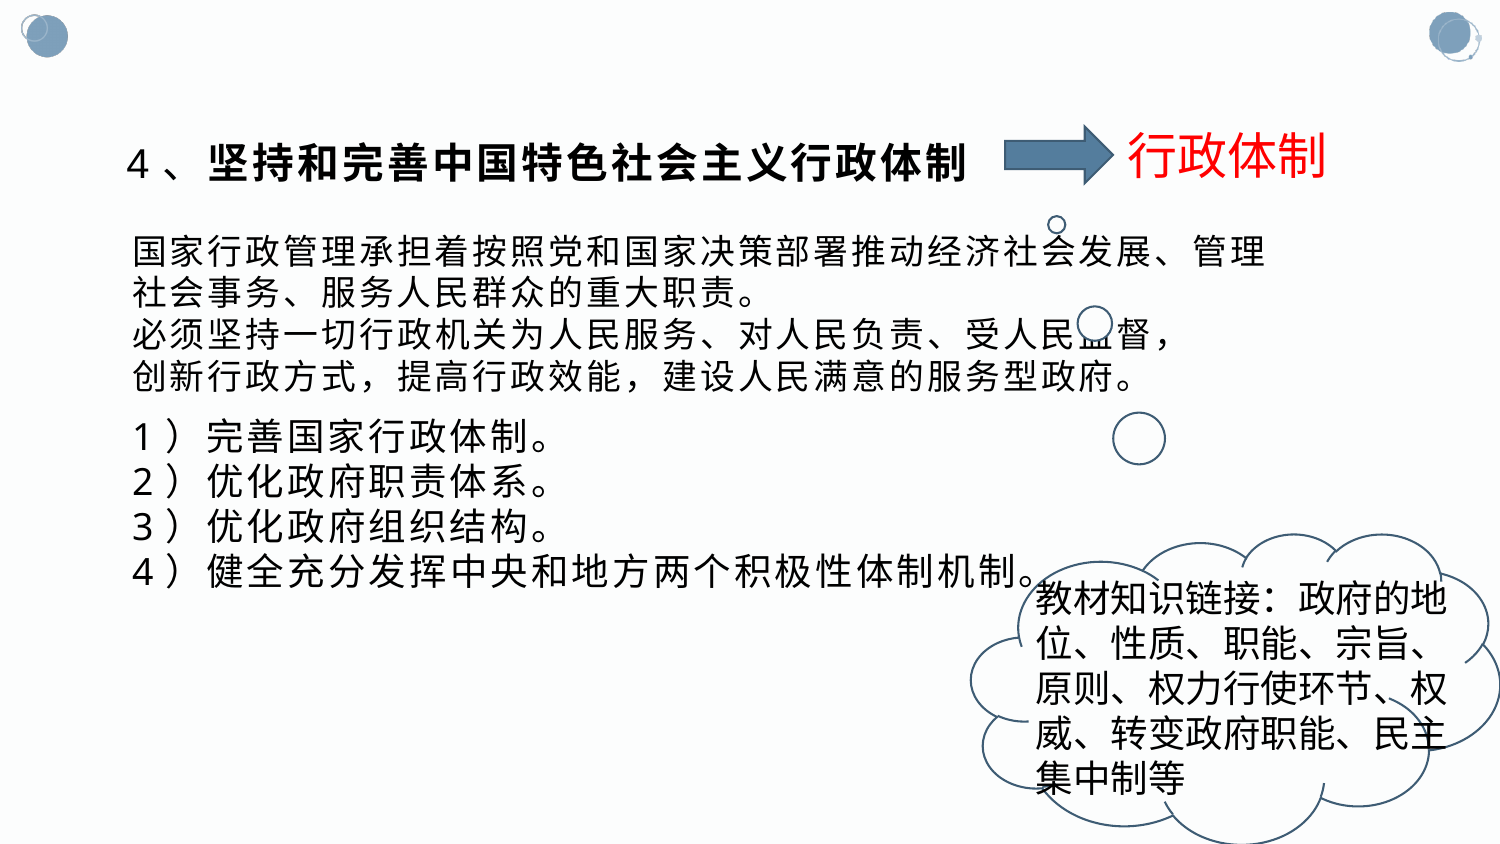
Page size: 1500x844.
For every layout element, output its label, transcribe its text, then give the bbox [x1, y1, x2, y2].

text_box [1144, 533, 1440, 567]
text_box [1112, 411, 1167, 466]
text_box [1004, 124, 1113, 186]
text_box 国家行政管理承担着按照党和国家决策部署推动经济社会发展、管理社会事务、服务人民群众的重大职责。 必须坚持一切行政机关为人民服务、对人民负责、受人民监督， 创新行政方式，提高行政效能，建设人民满意的服务型政府。 [117, 221, 1312, 404]
text_box 1）完善国家行政体制。 2）优化政府职责体系。 3）优化政府组织结构。 4）健全充分发挥中央和地方两个积极性体制机制。 [117, 404, 1453, 844]
text_box 教材知识链接：政府的地位、性质、职能、宗旨、原则、权力行使环节、权威、转变政府职能、民主集中制等 [1020, 567, 1479, 808]
picture [1411, 0, 1500, 73]
text_box [1065, 560, 1137, 567]
text_box 行政体制 [1113, 117, 1500, 192]
list 4、坚持和完善中国特色社会主义行政体制 [82, 113, 1418, 777]
text_box [1479, 595, 1500, 731]
text_box [969, 610, 1020, 788]
text_box [1060, 808, 1317, 844]
text_box [1047, 215, 1067, 235]
text_box [1076, 305, 1114, 342]
picture [0, 0, 89, 73]
